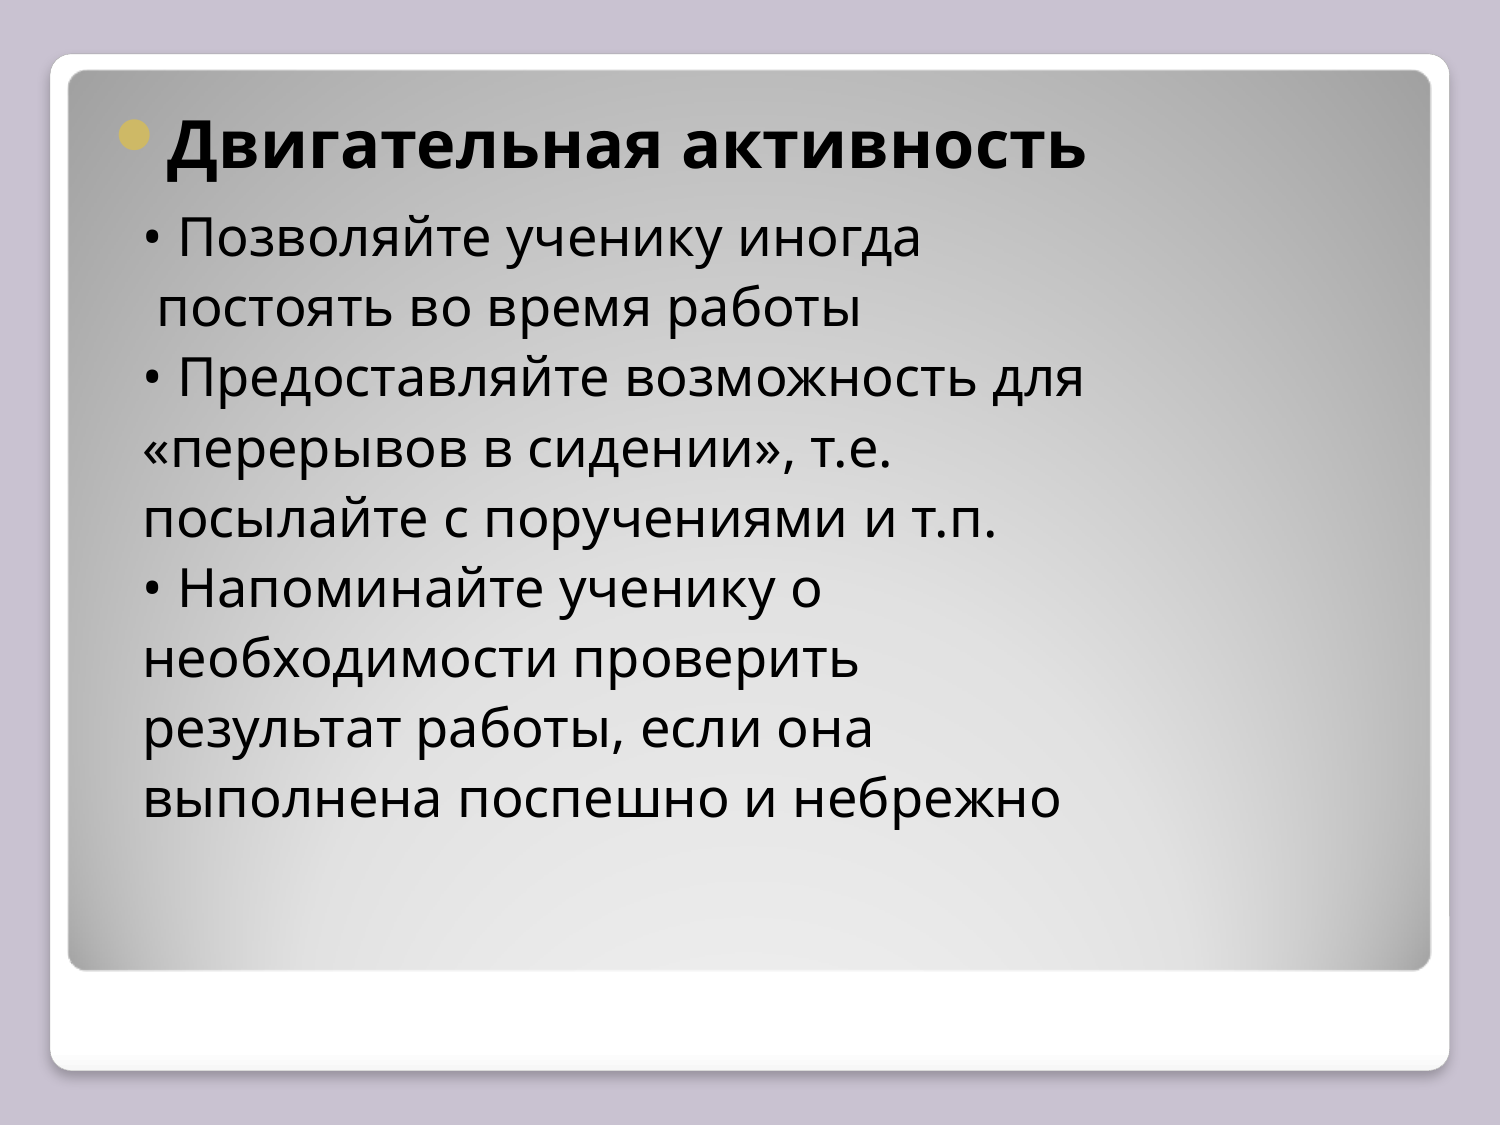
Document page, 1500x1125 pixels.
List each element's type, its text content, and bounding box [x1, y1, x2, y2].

list Двигательная активность [84, 86, 1401, 238]
picture [67, 69, 1432, 972]
list • Позволяйте ученику иногда постоять во время работы • Предоставляйте возможность для «перерывов в сидении», т.е. посылайте с поручениями и т.п. • Напоминайте ученику о необходимости проверить результат работы, если она выполнена поспешно и небрежно [112, 187, 1426, 913]
